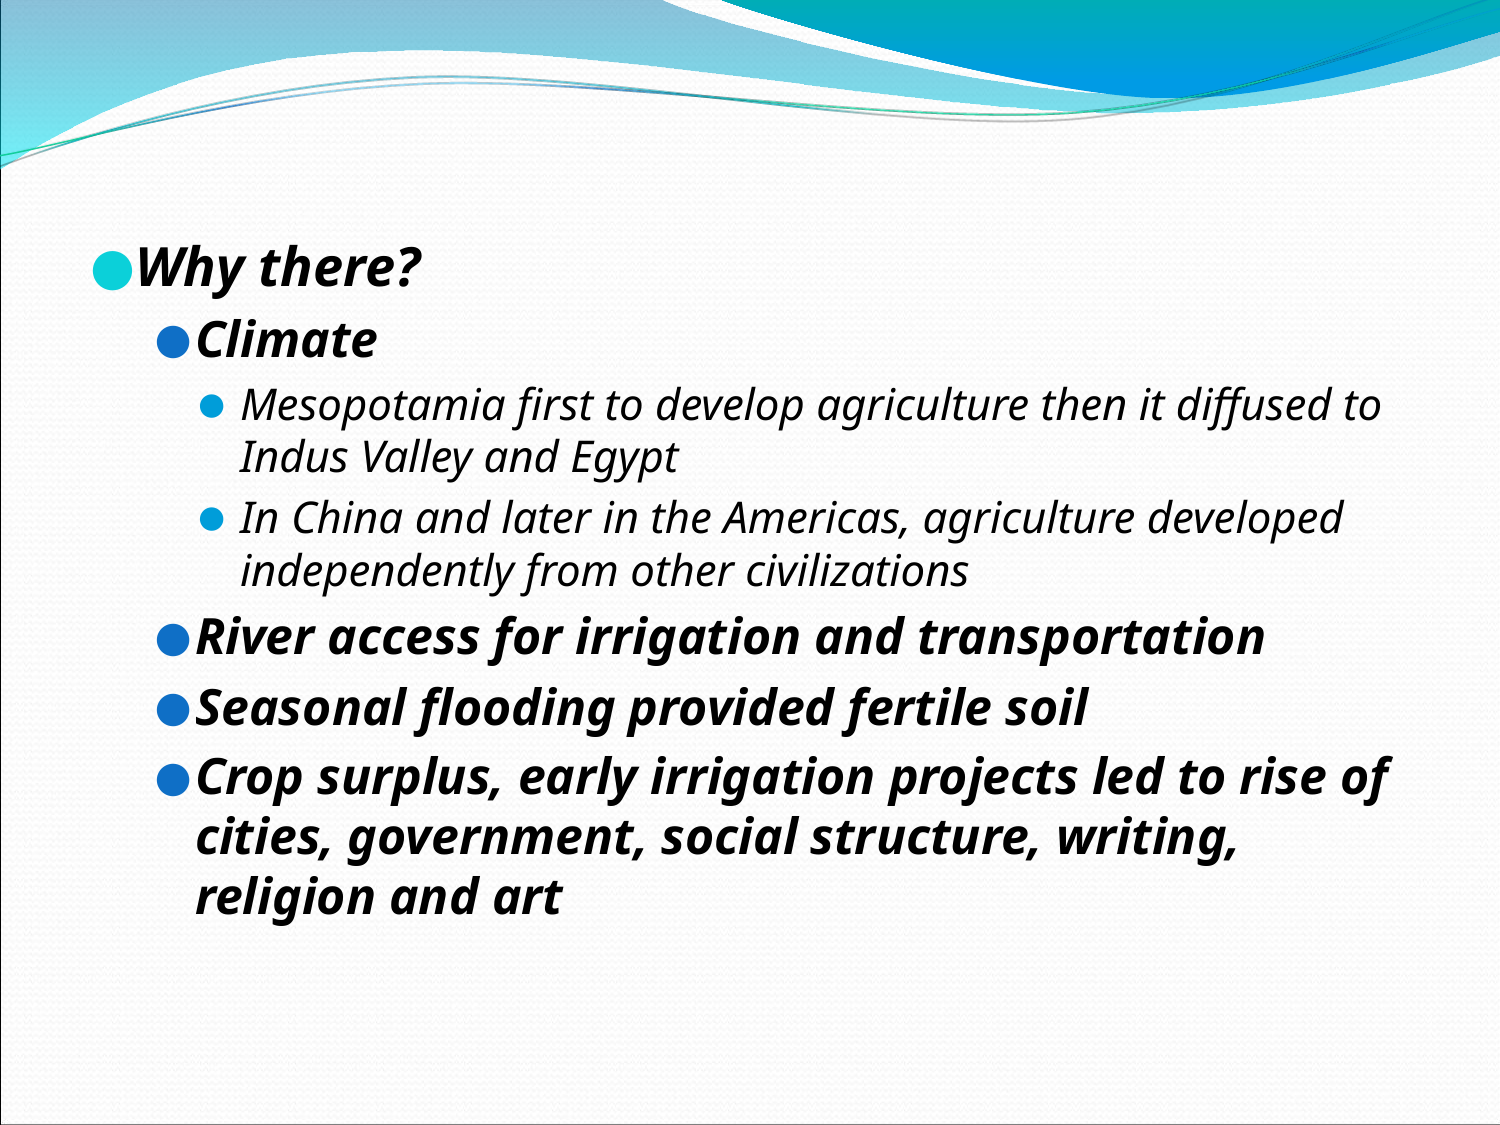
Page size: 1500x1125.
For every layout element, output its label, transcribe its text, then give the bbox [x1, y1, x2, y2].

picture [0, 0, 1500, 1125]
list Why there? Climate Mesopotamia first to develop agriculture then it diffused to Indus Valley and Egypt In China and later in the Americas, agriculture developed independently from other civilizations River access for irrigation and transportation Seasonal flooding provided fertile soil Crop surplus, early irrigation projects led to rise of cities, government, social structure, writing, religion and art [75, 224, 1425, 1038]
